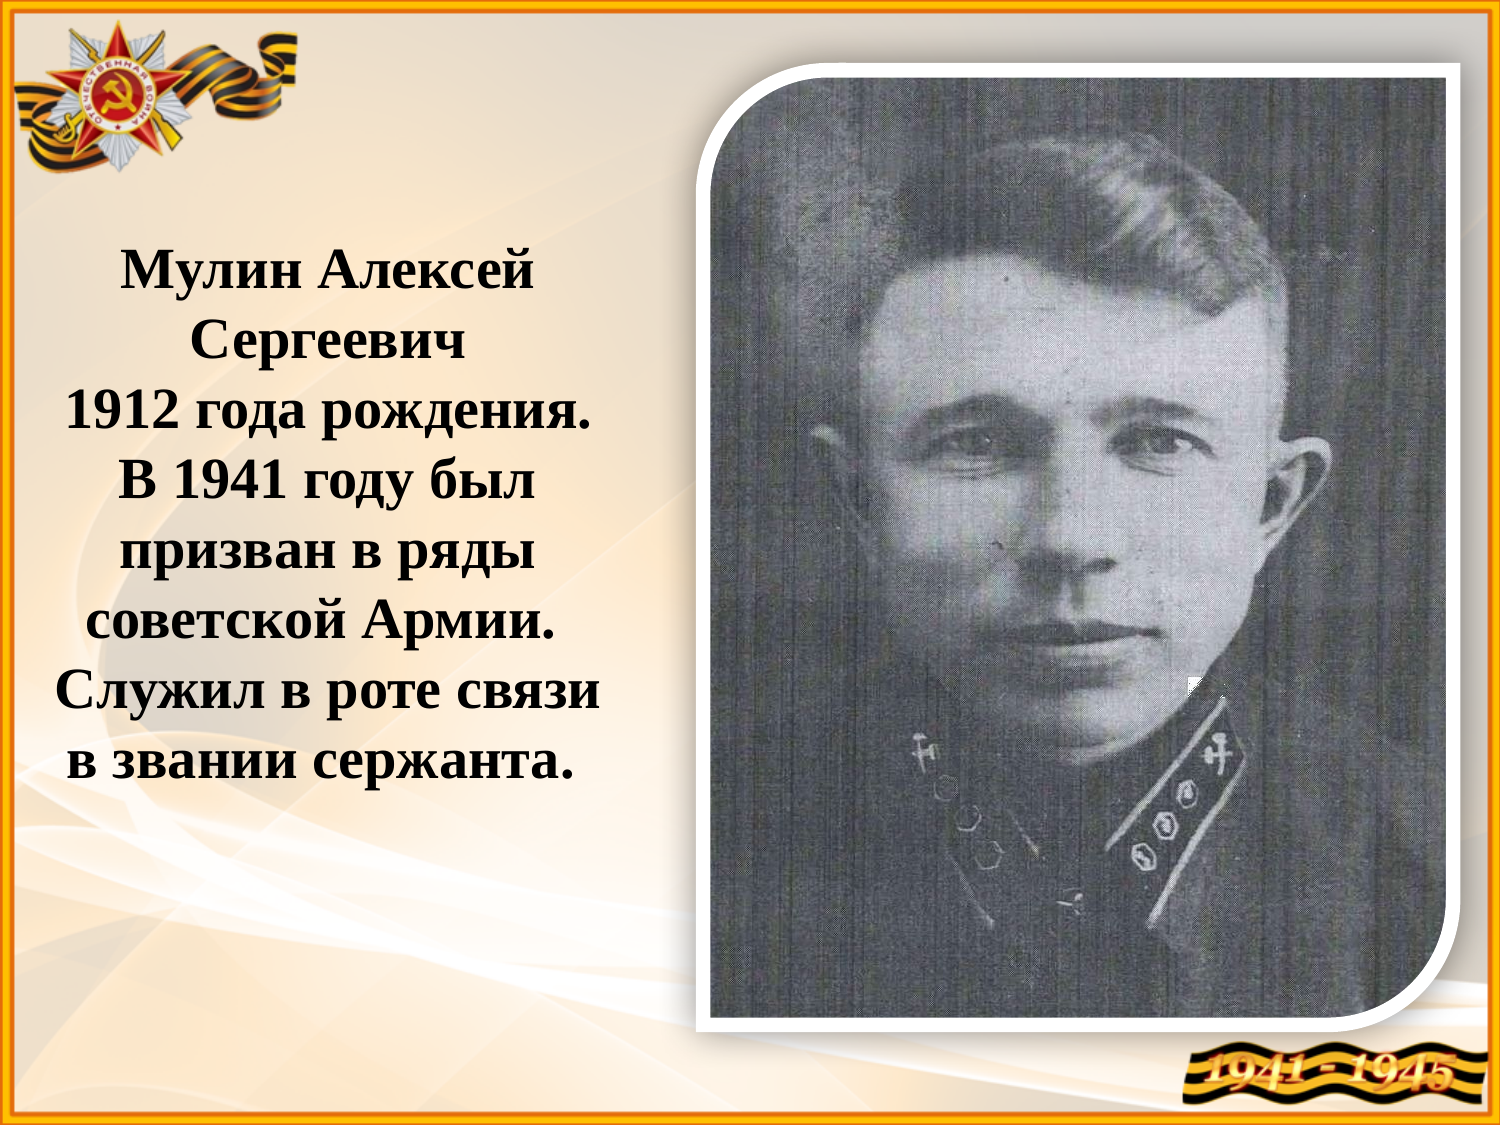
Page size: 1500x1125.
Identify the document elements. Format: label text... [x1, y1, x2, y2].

text_box Мулин Алексей Сергеевич 1912 года рождения. В 1941 году был призван в ряды советской Армии. Служил в роте связи в звании сержанта. [35, 222, 621, 798]
picture [0, 0, 1500, 1125]
